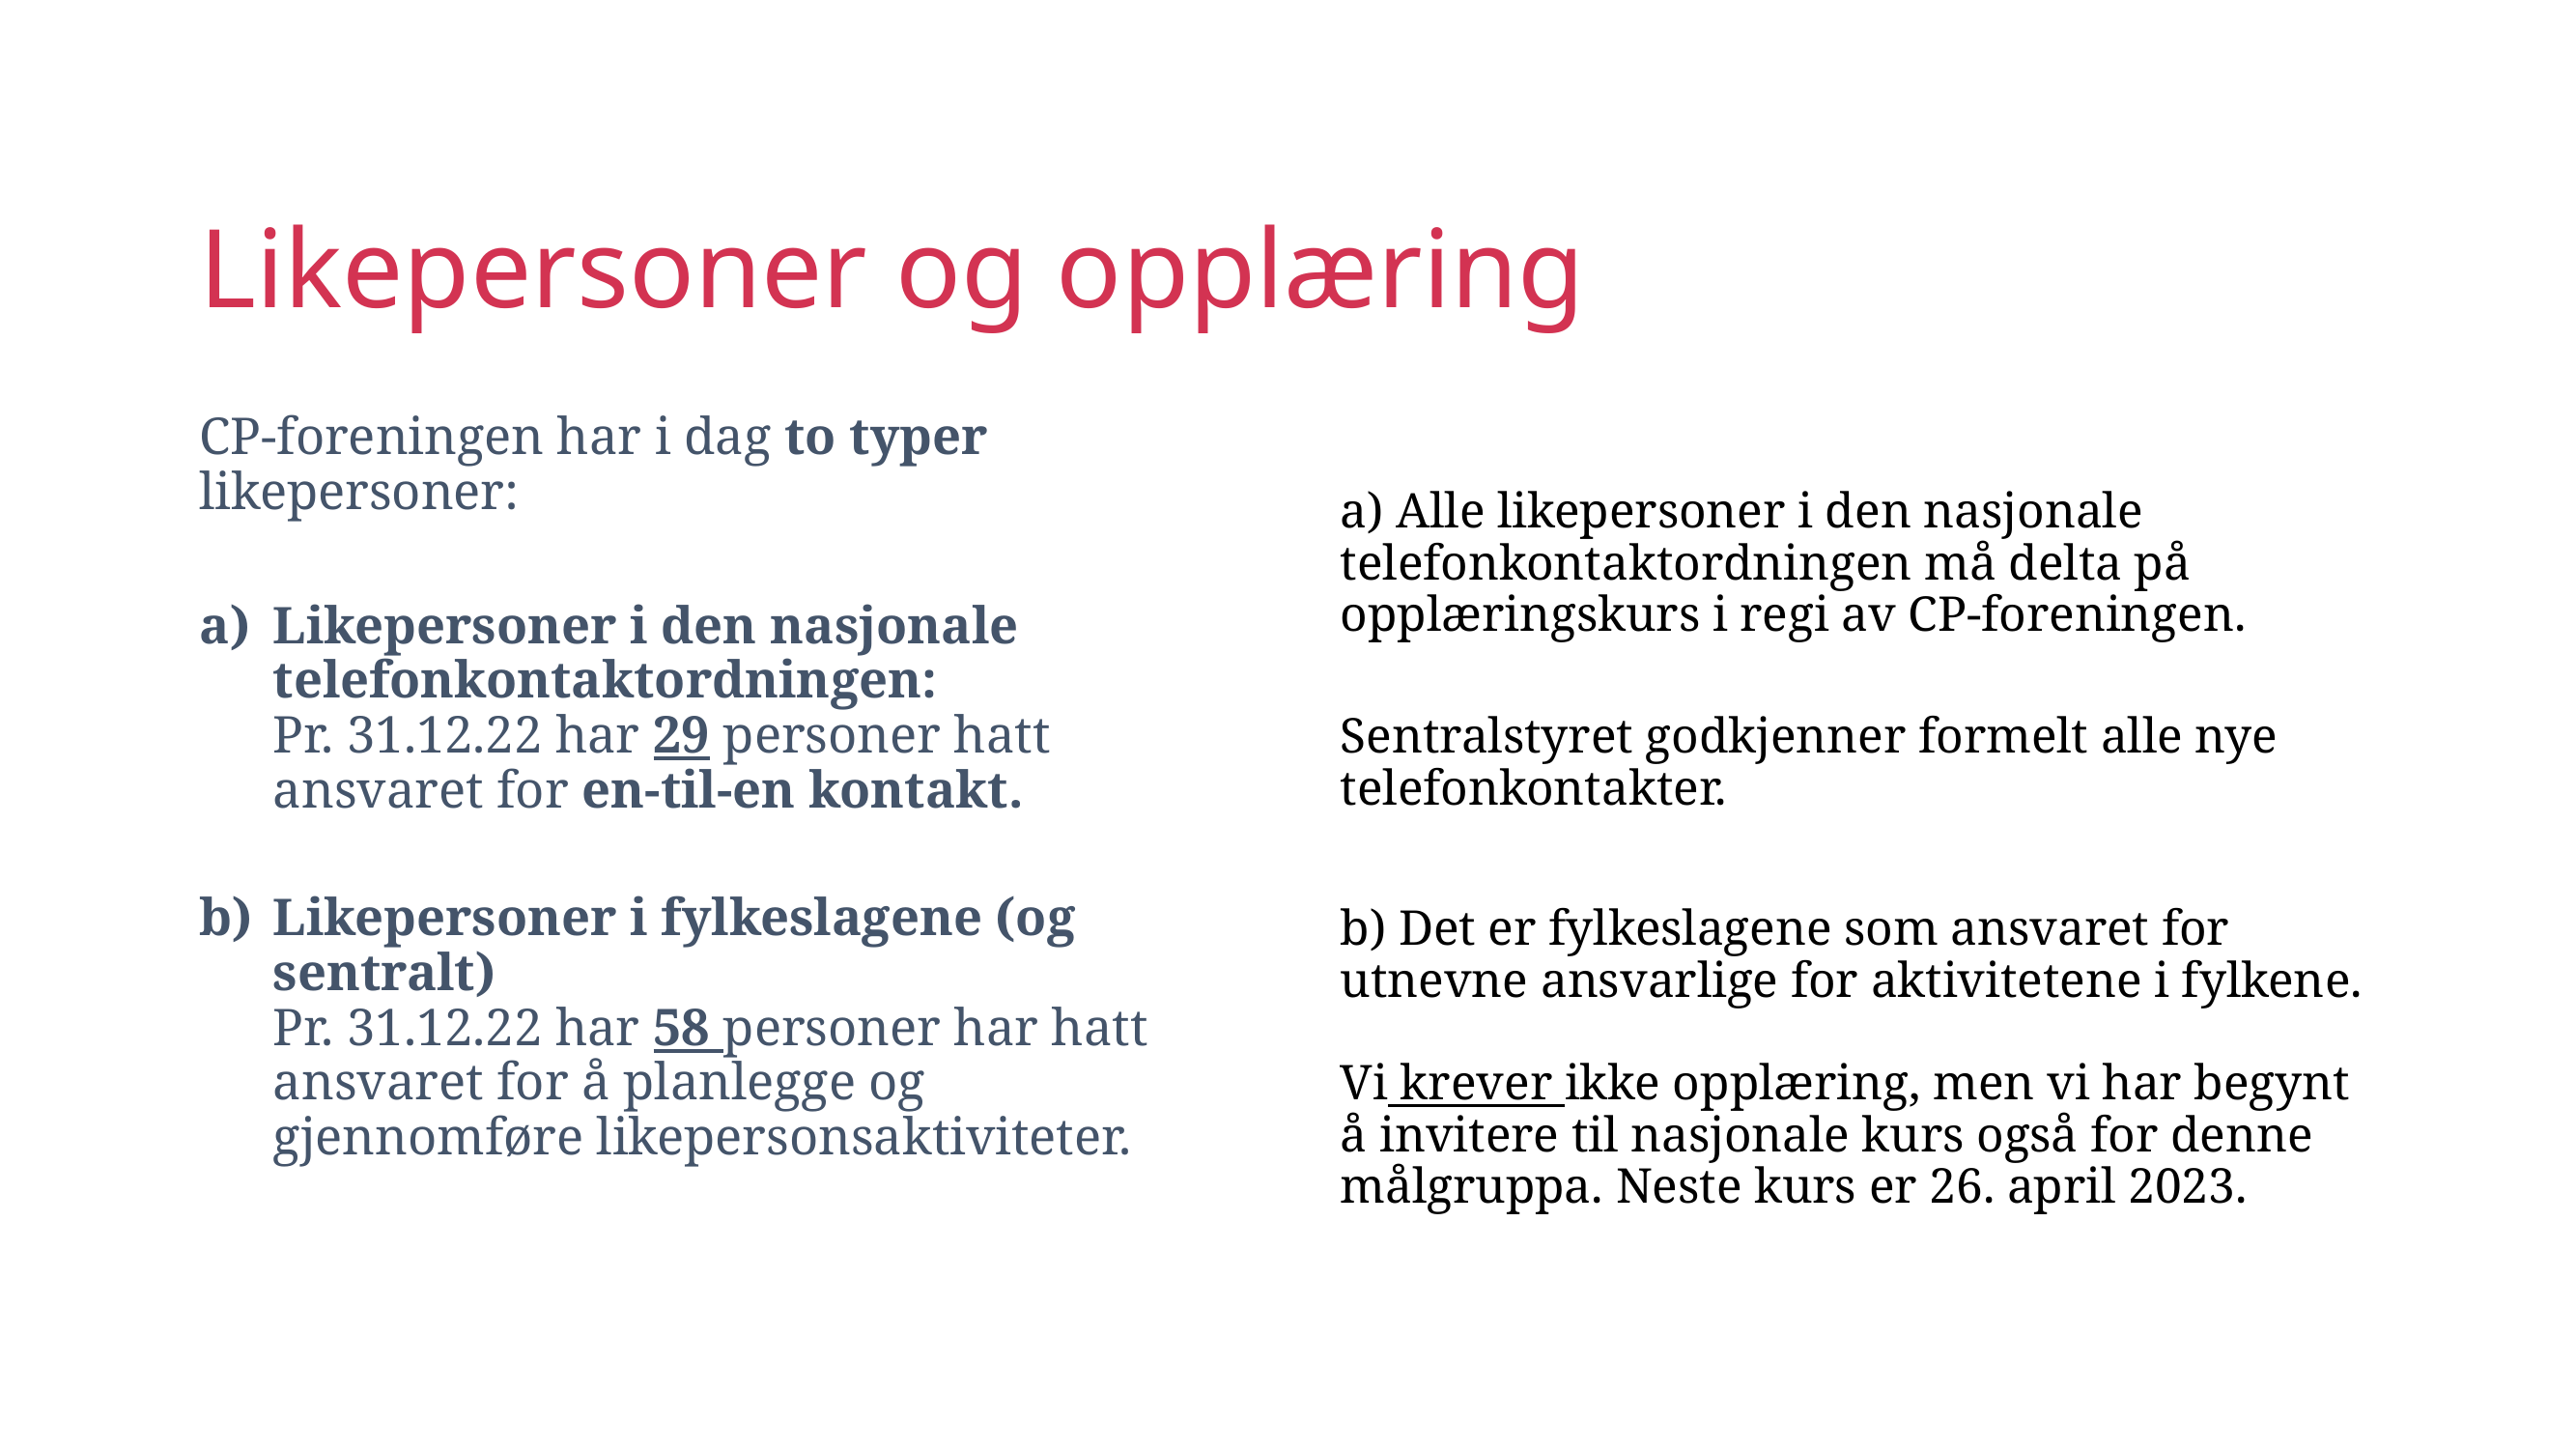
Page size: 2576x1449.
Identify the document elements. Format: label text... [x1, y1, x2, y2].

list CP-foreningen har i dag to typer likepersoner: Likepersoner i den nasjonale telefonkontaktordningen: Pr. 31.12.22 har 29 personer hatt ansvaret for en-til-en kontakt. Likepersoner i fylkeslagene (og sentralt) Pr. 31.12.22 har 58 personer har hatt ansvaret for å planlegge og gjennomføre likepersonsaktiviteter. [199, 411, 1227, 1278]
title Likepersoner og opplæring [199, 45, 2396, 331]
list a) Alle likepersoner i den nasjonale telefonkontaktordningen må delta på opplæringskurs i regi av CP-foreningen. Sentralstyret godkjenner formelt alle nye telefonkontakter. b) Det er fylkeslagene som ansvaret for utnevne ansvarlige for aktivitetene i fylkene. Vi krever ikke opplæring, men vi har begynt å invitere til nasjonale kurs også for denne målgruppa. Neste kurs er 26. april 2023. [1340, 411, 2368, 1278]
